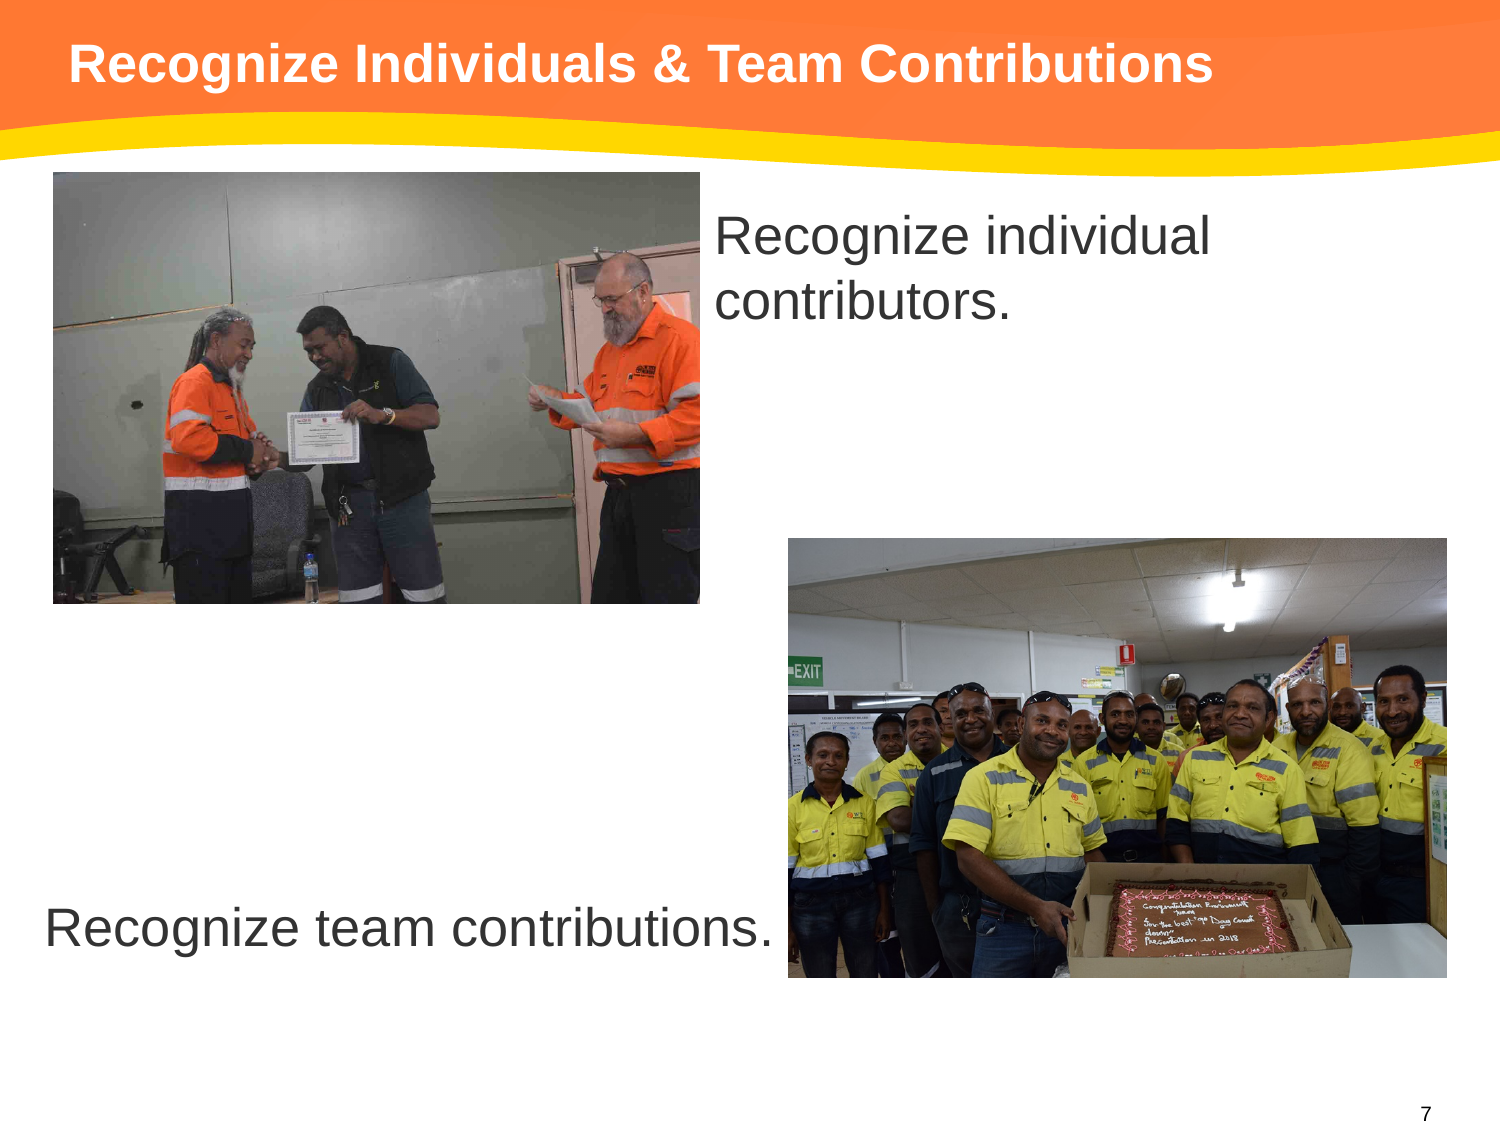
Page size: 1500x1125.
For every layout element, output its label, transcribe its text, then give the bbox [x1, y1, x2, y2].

title Recognize Individuals & Team Contributions [52, 32, 1308, 150]
list Recognize individual contributors. [704, 192, 1397, 367]
picture [788, 538, 1448, 979]
list Recognize team contributions. [29, 884, 783, 979]
slide_number 7 [1096, 1092, 1448, 1125]
picture [52, 172, 700, 604]
